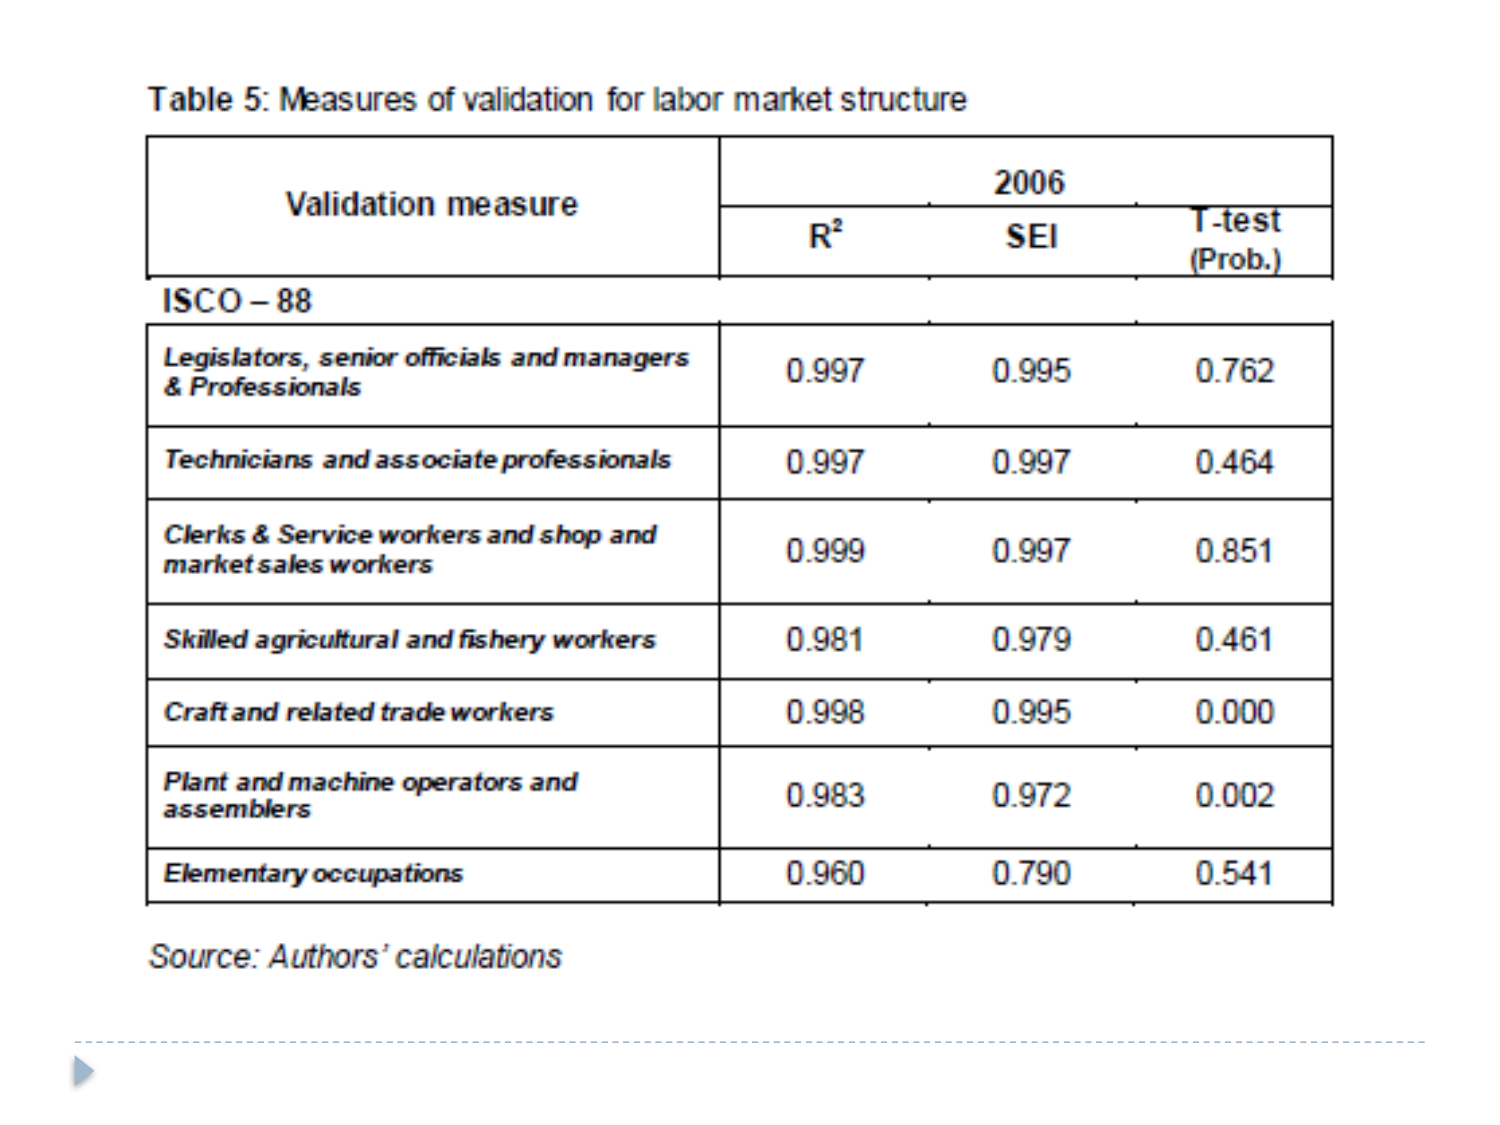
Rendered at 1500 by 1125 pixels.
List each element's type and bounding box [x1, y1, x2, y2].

picture [133, 66, 1367, 986]
